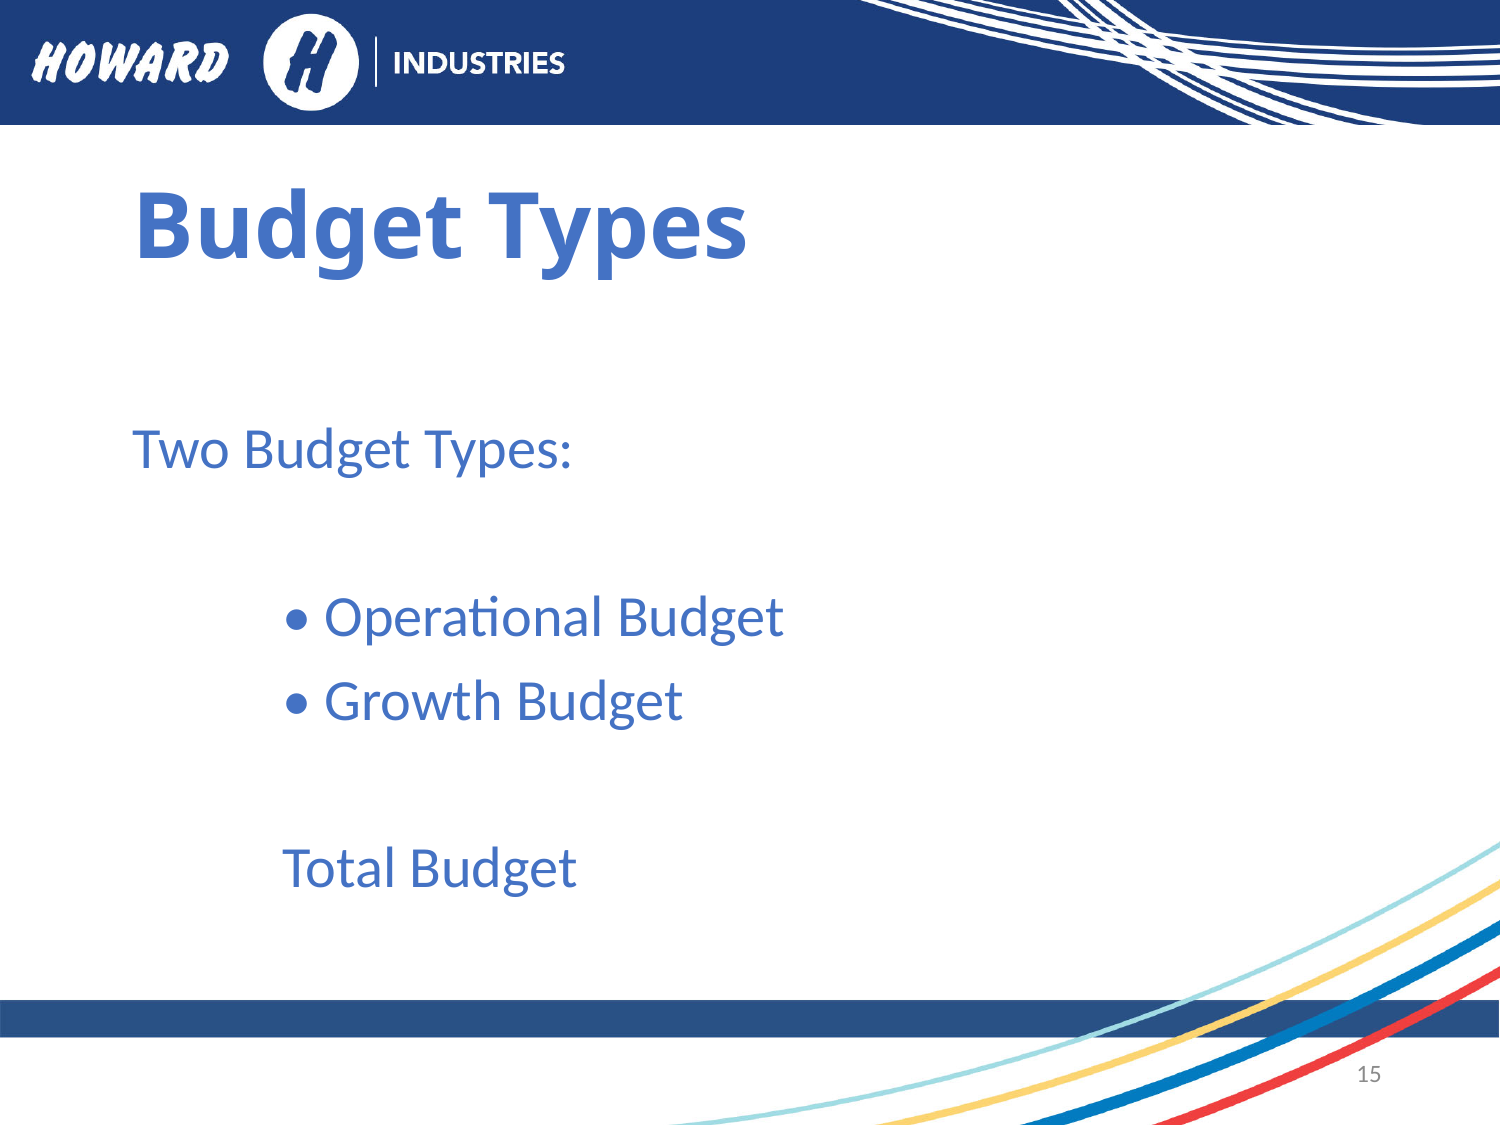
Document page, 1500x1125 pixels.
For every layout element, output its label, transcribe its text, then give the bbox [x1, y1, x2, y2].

text_box Budget Types [117, 171, 1302, 389]
picture [0, 841, 1500, 1125]
picture [0, 0, 1500, 125]
text_box Two Budget Types: • Operational Budget • Growth Budget Total Budget [117, 411, 1302, 841]
